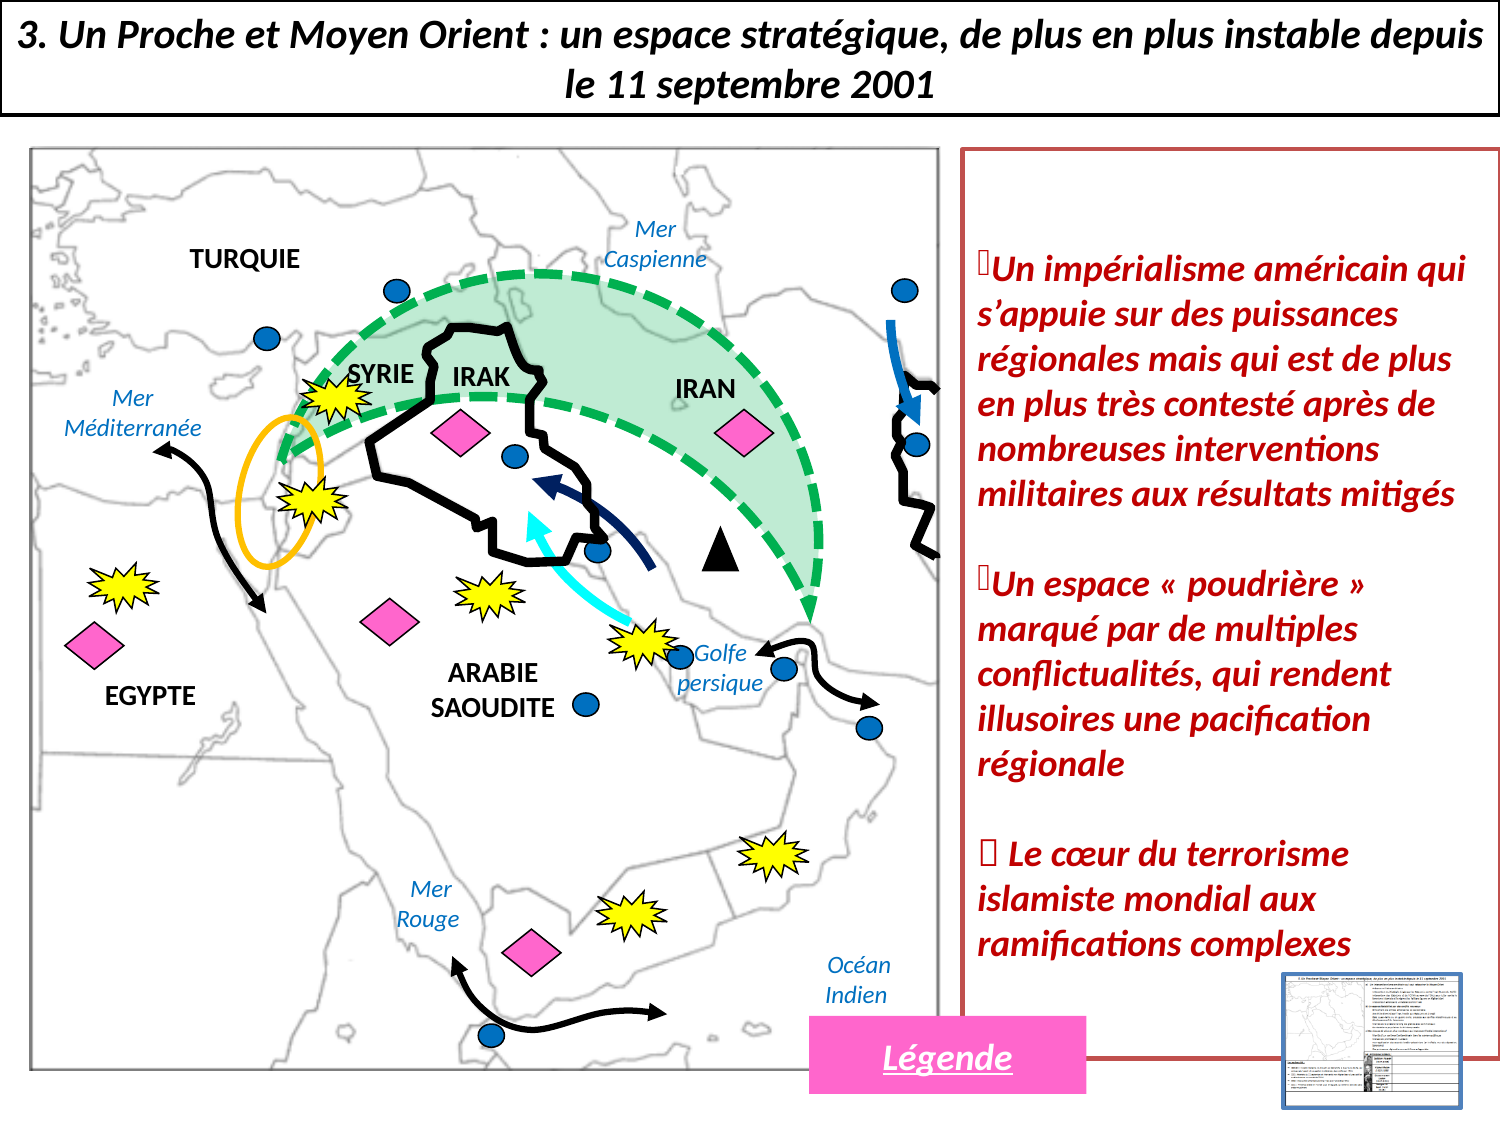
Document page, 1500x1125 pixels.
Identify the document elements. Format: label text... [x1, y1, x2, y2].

text_box Un impérialisme américain qui s’appuie sur des puissances régionales mais qui est de plus en plus très contesté après de nombreuses interventions militaires aux résultats mitigés Un espace « poudrière » marqué par de multiples conflictualités, qui rendent illusoires une pacification régionale  Le cœur du terrorisme islamiste mondial aux ramifications complexes [960, 147, 1500, 1061]
text_box Légende [807, 1014, 1089, 1096]
picture [1285, 975, 1459, 1107]
picture [29, 145, 943, 1071]
text_box 3. Un Proche et Moyen Orient : un espace stratégique, de plus en plus instable depuis le 11 septembre 2001 [0, 0, 1500, 117]
